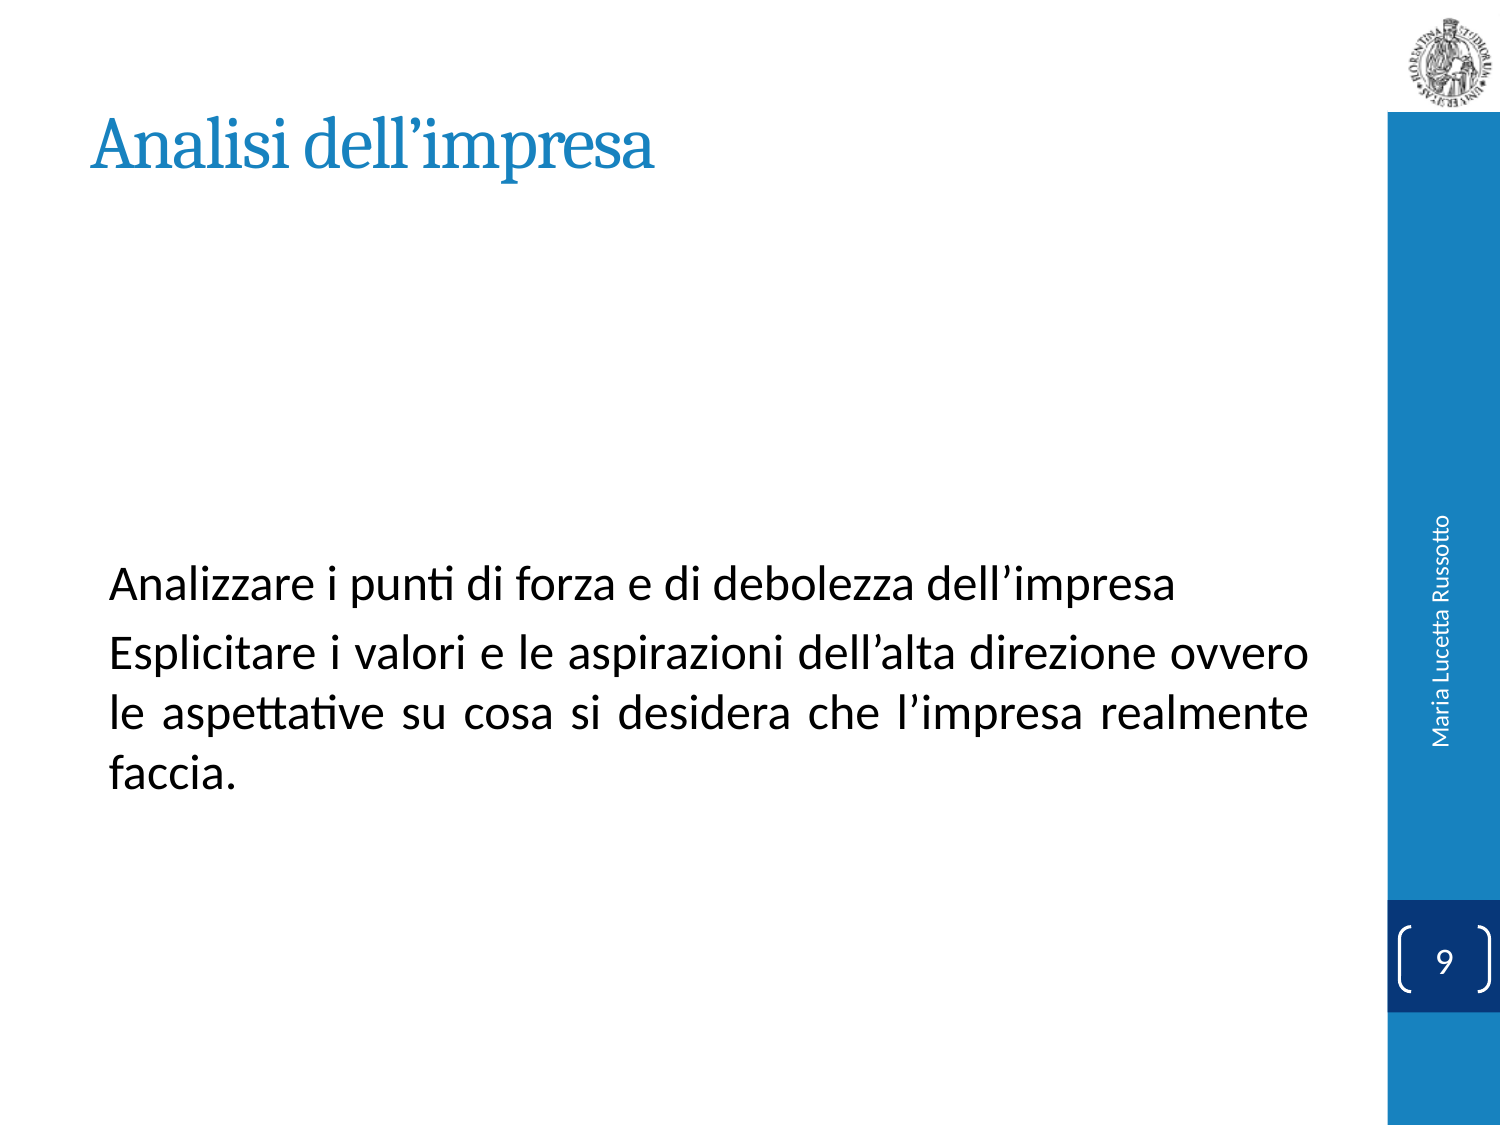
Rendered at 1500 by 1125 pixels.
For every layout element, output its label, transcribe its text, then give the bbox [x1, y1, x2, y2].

picture [1387, 0, 1500, 112]
footer Maria Lucetta Russotto [1408, 500, 1469, 889]
title Analisi dell’impresa [75, 45, 1325, 233]
slide_number 9 [1397, 925, 1492, 994]
list Analizzare i punti di forza e di debolezza dell’impresa Esplicitare i valori e le aspirazioni dell’alta direzione ovvero le aspettative su cosa si desidera che l’impresa realmente faccia. [75, 262, 1325, 1050]
